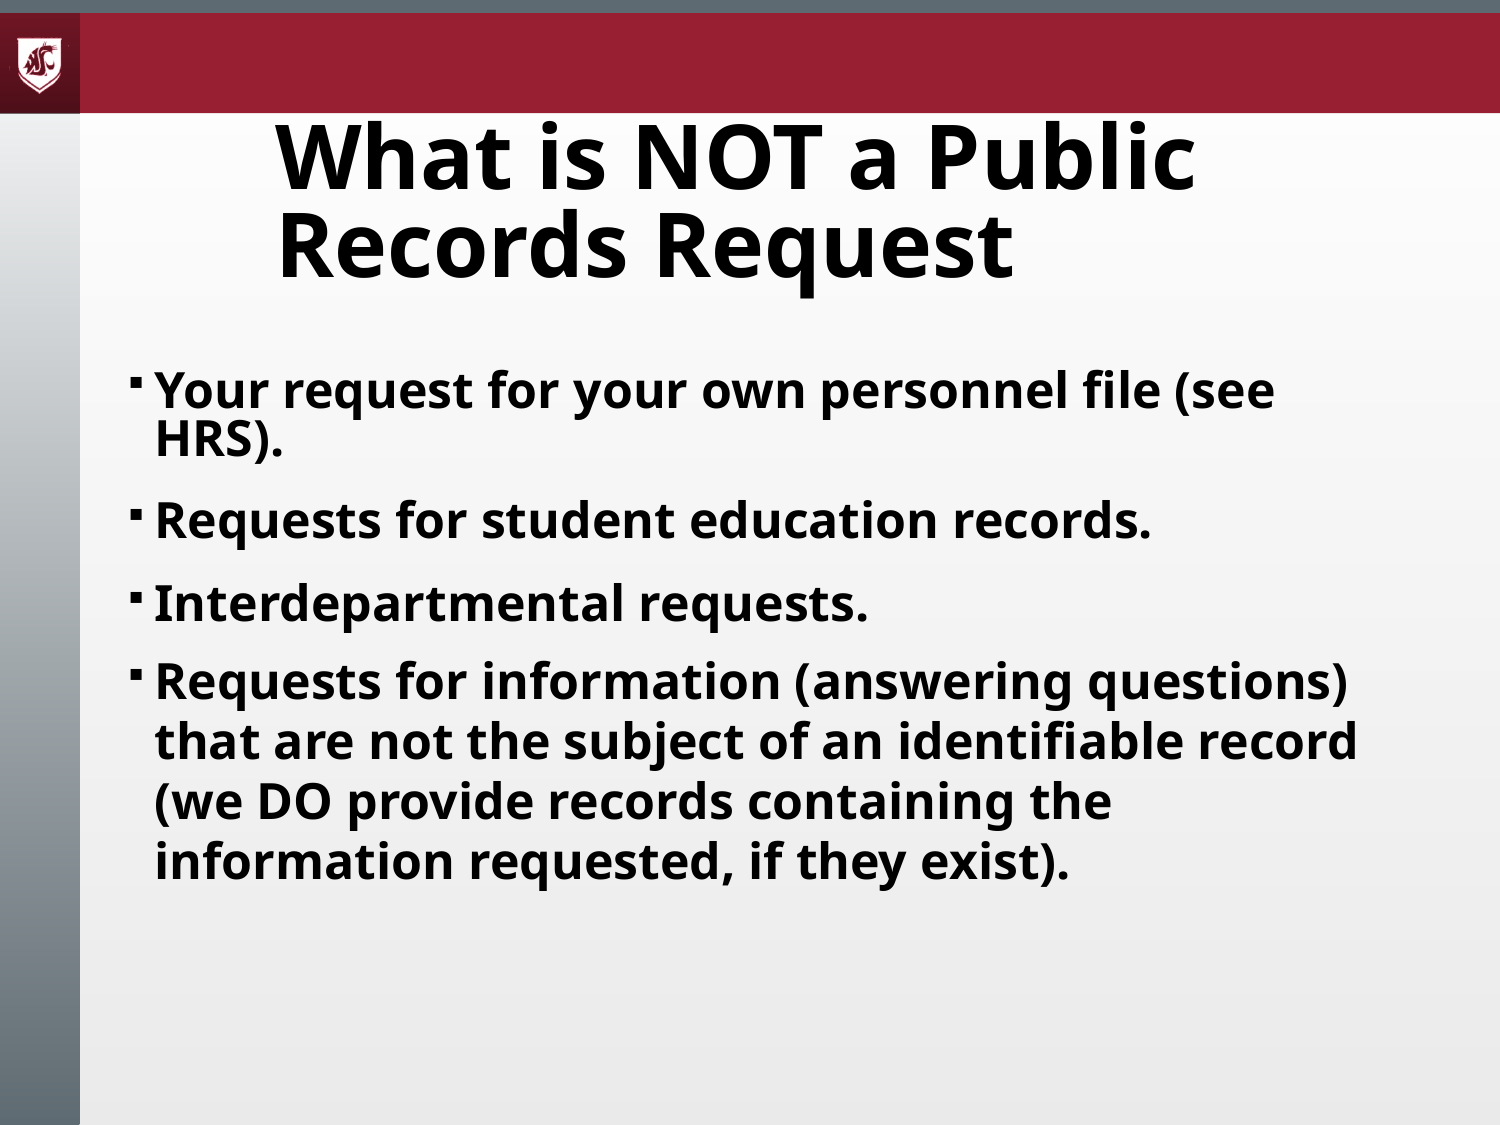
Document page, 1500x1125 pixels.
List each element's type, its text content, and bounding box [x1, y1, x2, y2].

picture [9, 27, 69, 100]
list Your request for your own personnel file (see HRS). Requests for student education records. Interdepartmental requests. Requests for information (answering questions) that are not the subject of an identifiable record (we DO provide records containing the information requested, if they exist). [87, 362, 1400, 861]
title What is NOT a Public Records Request [50, 110, 1423, 304]
